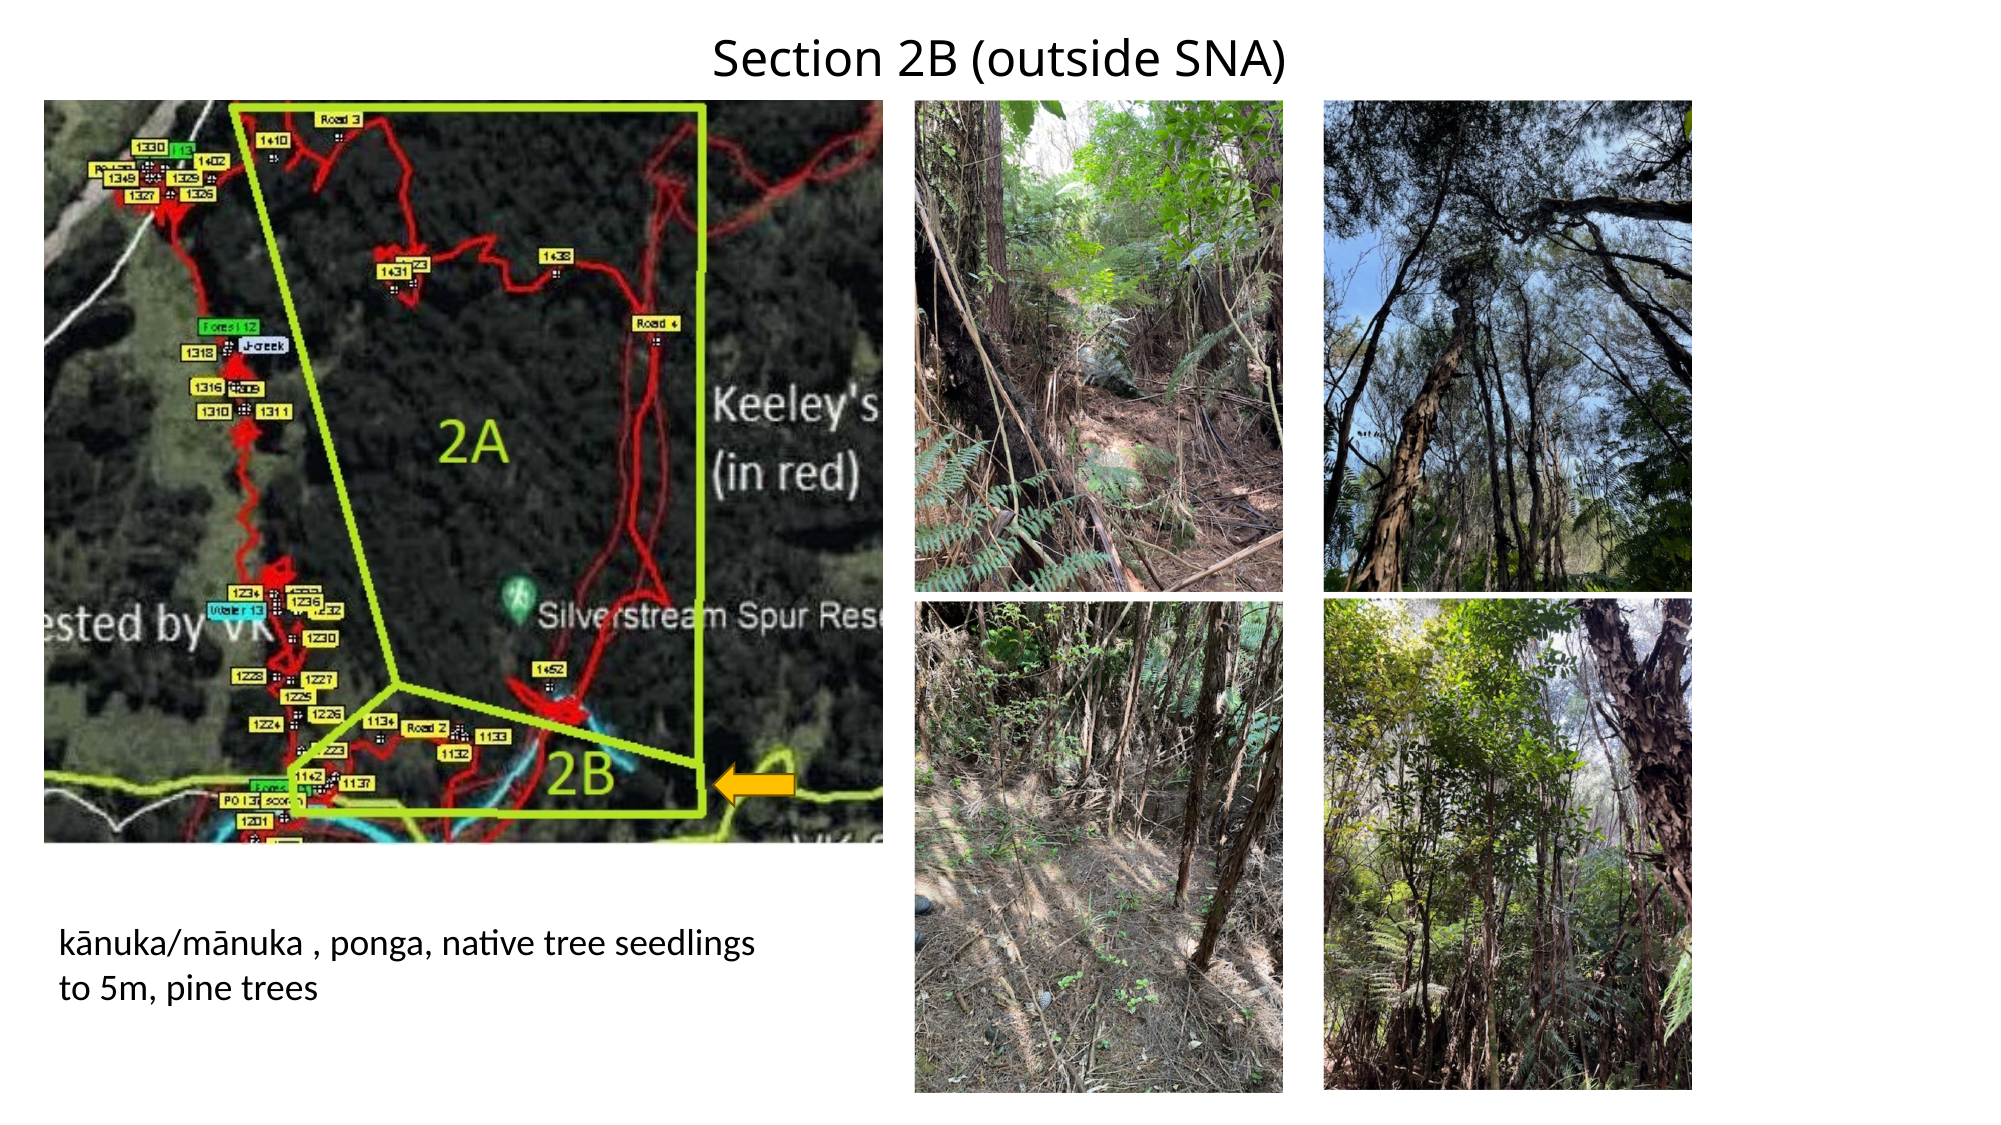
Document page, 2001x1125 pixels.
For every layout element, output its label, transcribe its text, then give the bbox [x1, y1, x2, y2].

picture [44, 100, 1753, 1092]
text_box kānuka/mānuka , ponga, native tree seedlings to 5m, pine trees [44, 910, 778, 1016]
title Section 2B (outside SNA) [137, 19, 1863, 101]
